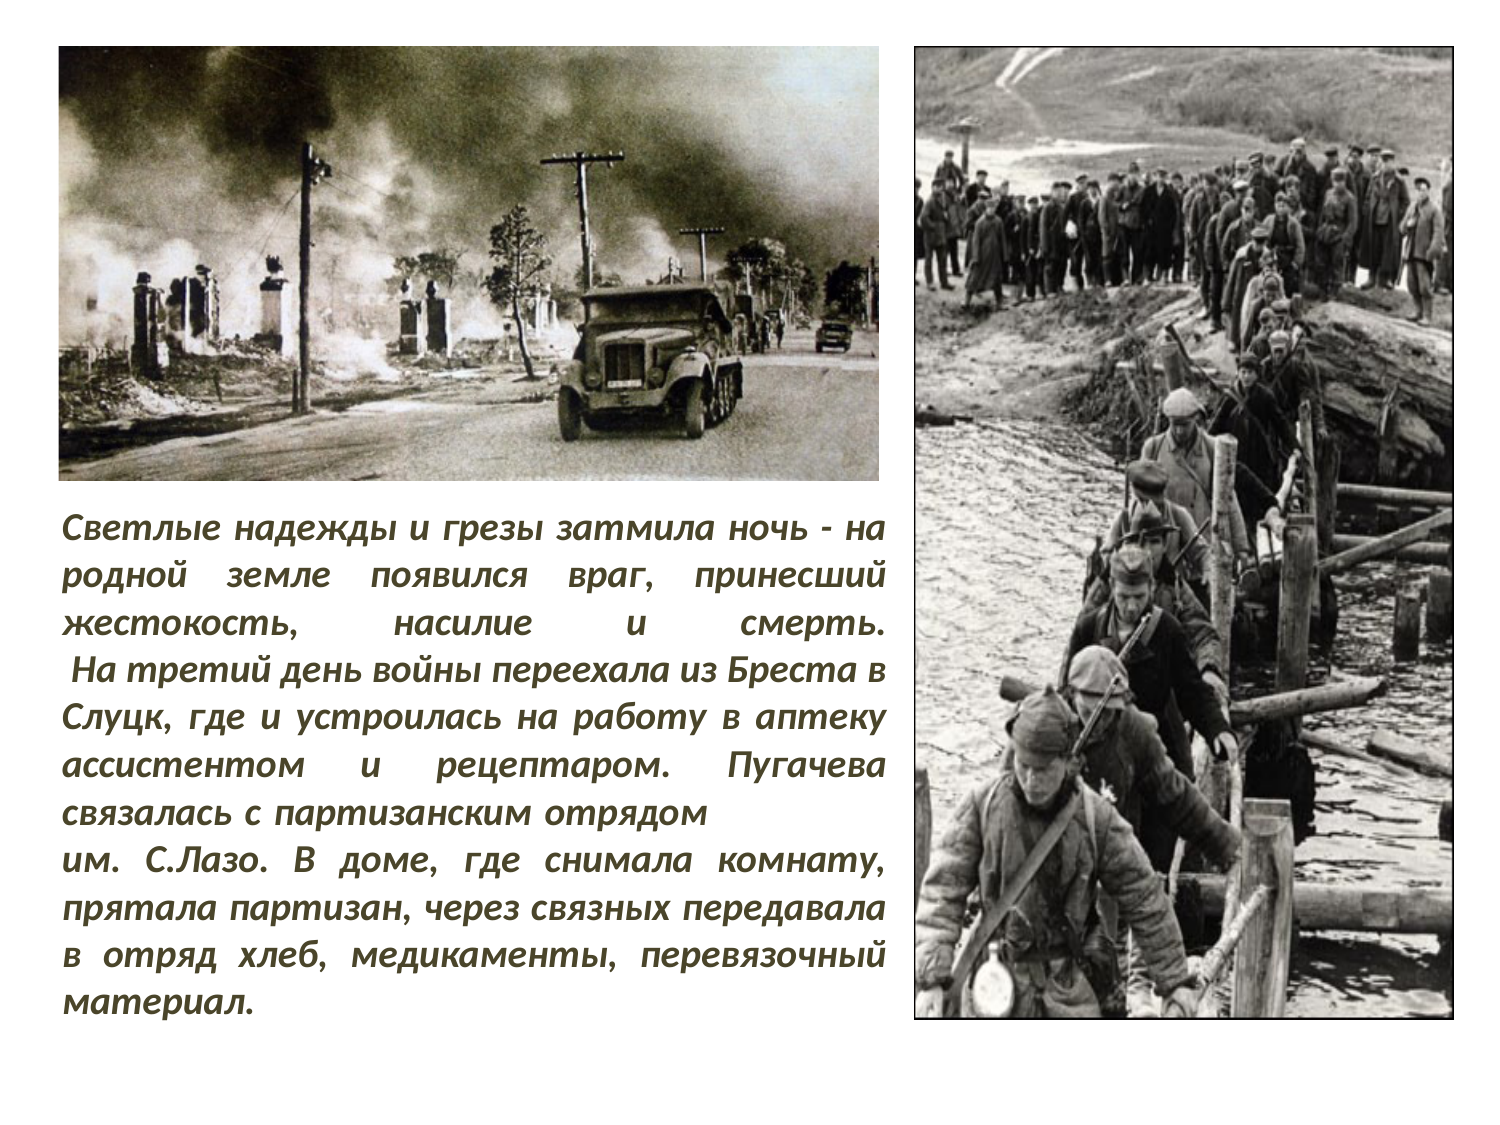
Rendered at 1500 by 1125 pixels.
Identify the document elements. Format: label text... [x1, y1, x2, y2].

title Светлые надежды и грезы затмила ночь - на родной земле появился враг, принесший жестокость, насилие и смерть. На третий день войны переехала из Бреста в Слуцк, где и устроилась на работу в аптеку ассистентом и рецептаром. Пугачева связалась с партизанским отрядом им. С.Лазо. В доме, где снимала комнату, прятала партизан, через связных передавала в отряд хлеб, медикаменты, перевязочный материал. [46, 503, 903, 1020]
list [913, 46, 1454, 1020]
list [58, 46, 880, 481]
